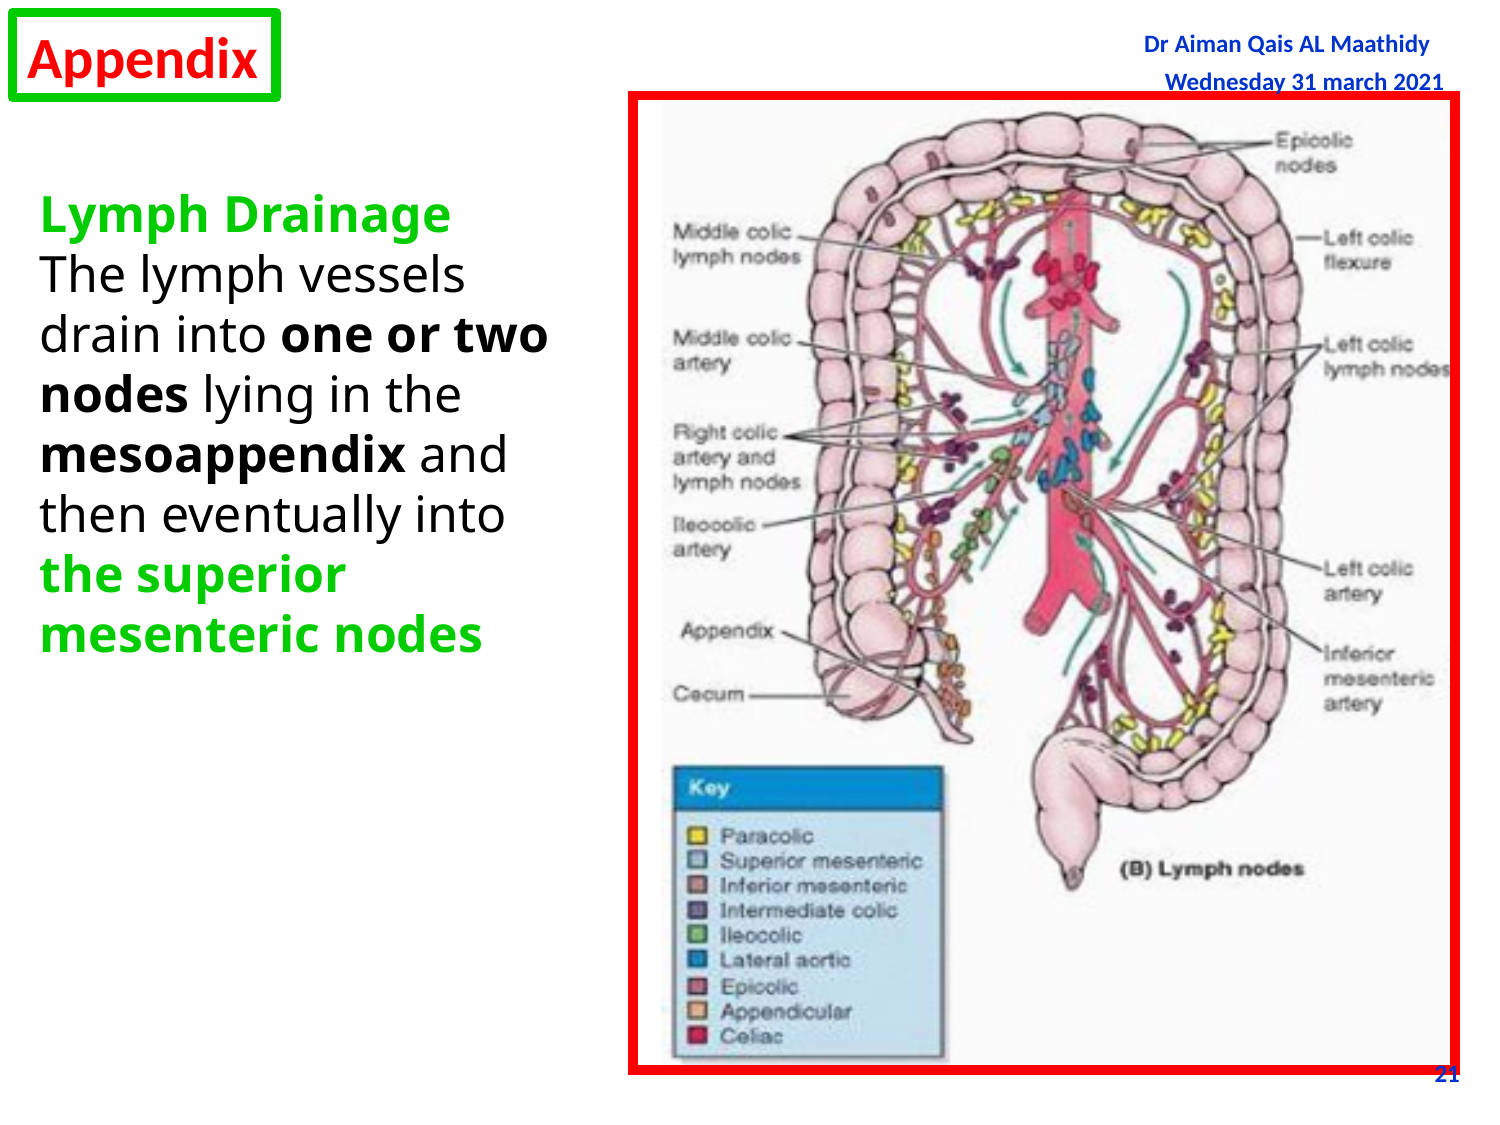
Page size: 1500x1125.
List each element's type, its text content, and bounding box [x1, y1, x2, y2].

text_box Lymph Drainage The lymph vessels drain into one or two nodes lying in the mesoappendix and then eventually into the superior mesenteric nodes [24, 174, 588, 670]
text_box Appendix [12, 12, 277, 98]
footer Dr Aiman Qais AL Maathidy [1050, 12, 1500, 73]
slide_number ‹#› [1125, 1042, 1475, 1103]
picture [637, 99, 1451, 1066]
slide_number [1149, 73, 1500, 110]
